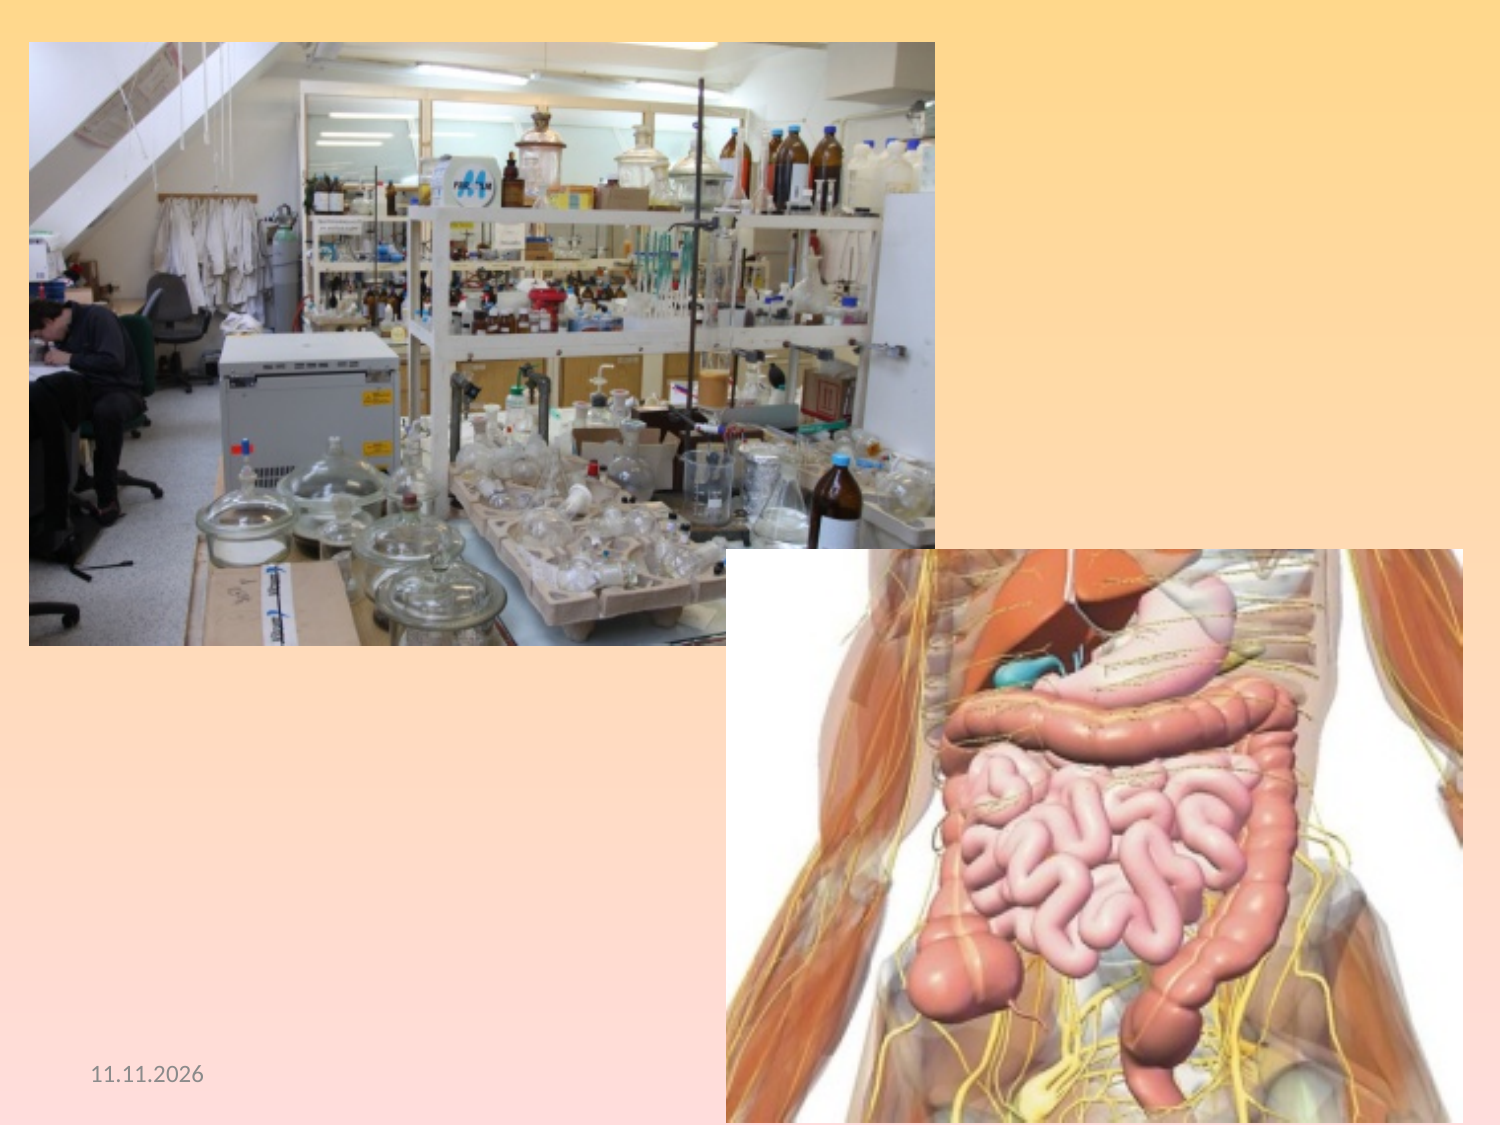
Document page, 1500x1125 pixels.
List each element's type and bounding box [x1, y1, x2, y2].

picture [29, 42, 1464, 1123]
slide_number [75, 1042, 425, 1103]
